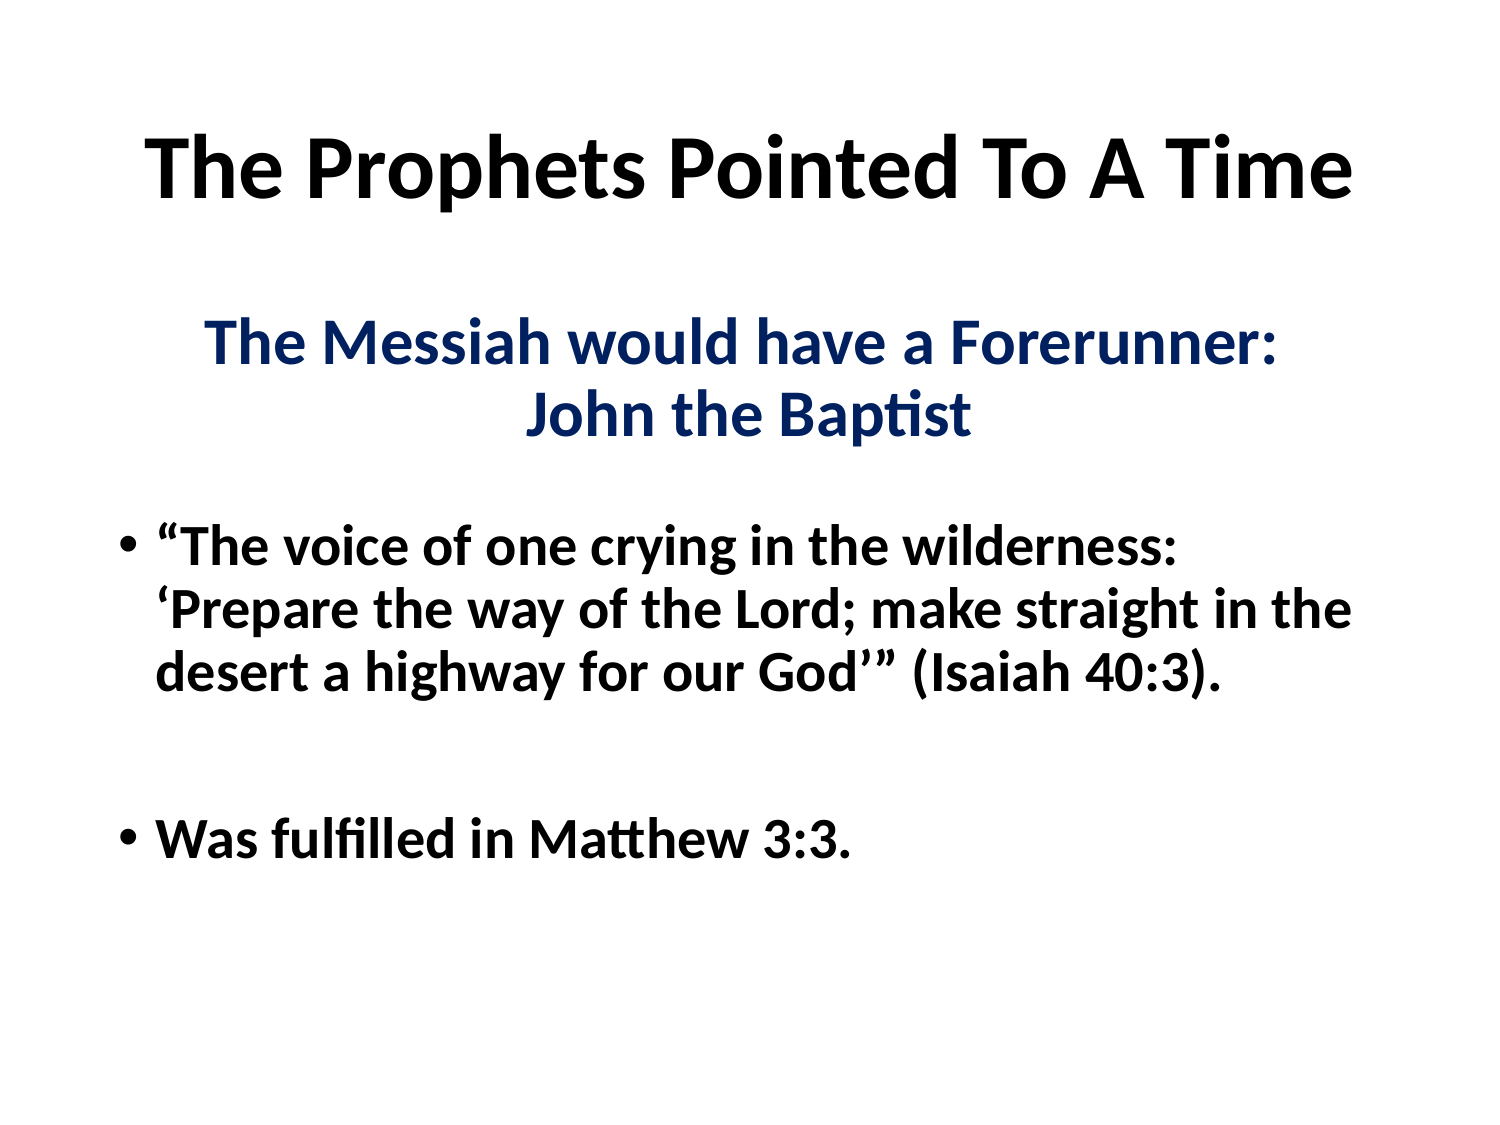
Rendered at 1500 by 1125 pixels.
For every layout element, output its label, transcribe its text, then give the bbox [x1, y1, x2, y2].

list The Messiah would have a Forerunner: John the Baptist “The voice of one crying in the wilderness: ‘Prepare the way of the Lord; make straight in the desert a highway for our God’” (Isaiah 40:3). Was fulfilled in Matthew 3:3. [103, 299, 1397, 1014]
title The Prophets Pointed To A Time [103, 59, 1397, 278]
